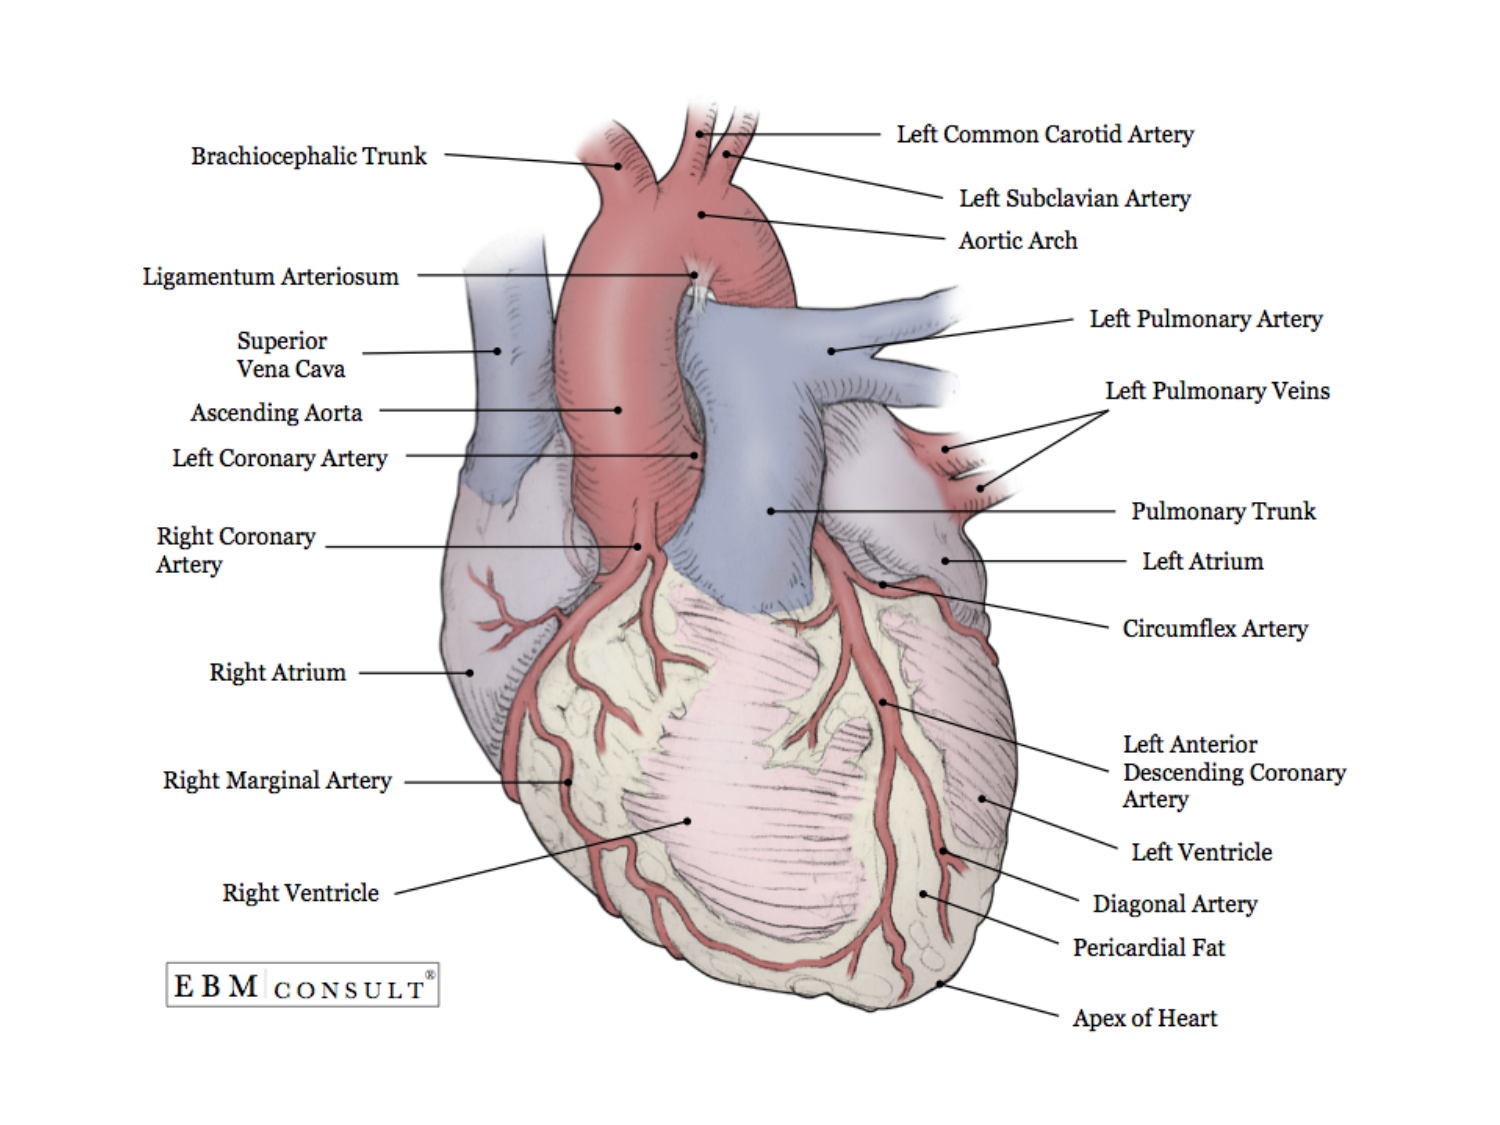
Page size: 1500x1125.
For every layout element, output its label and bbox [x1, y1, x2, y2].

picture [128, 88, 1372, 1037]
